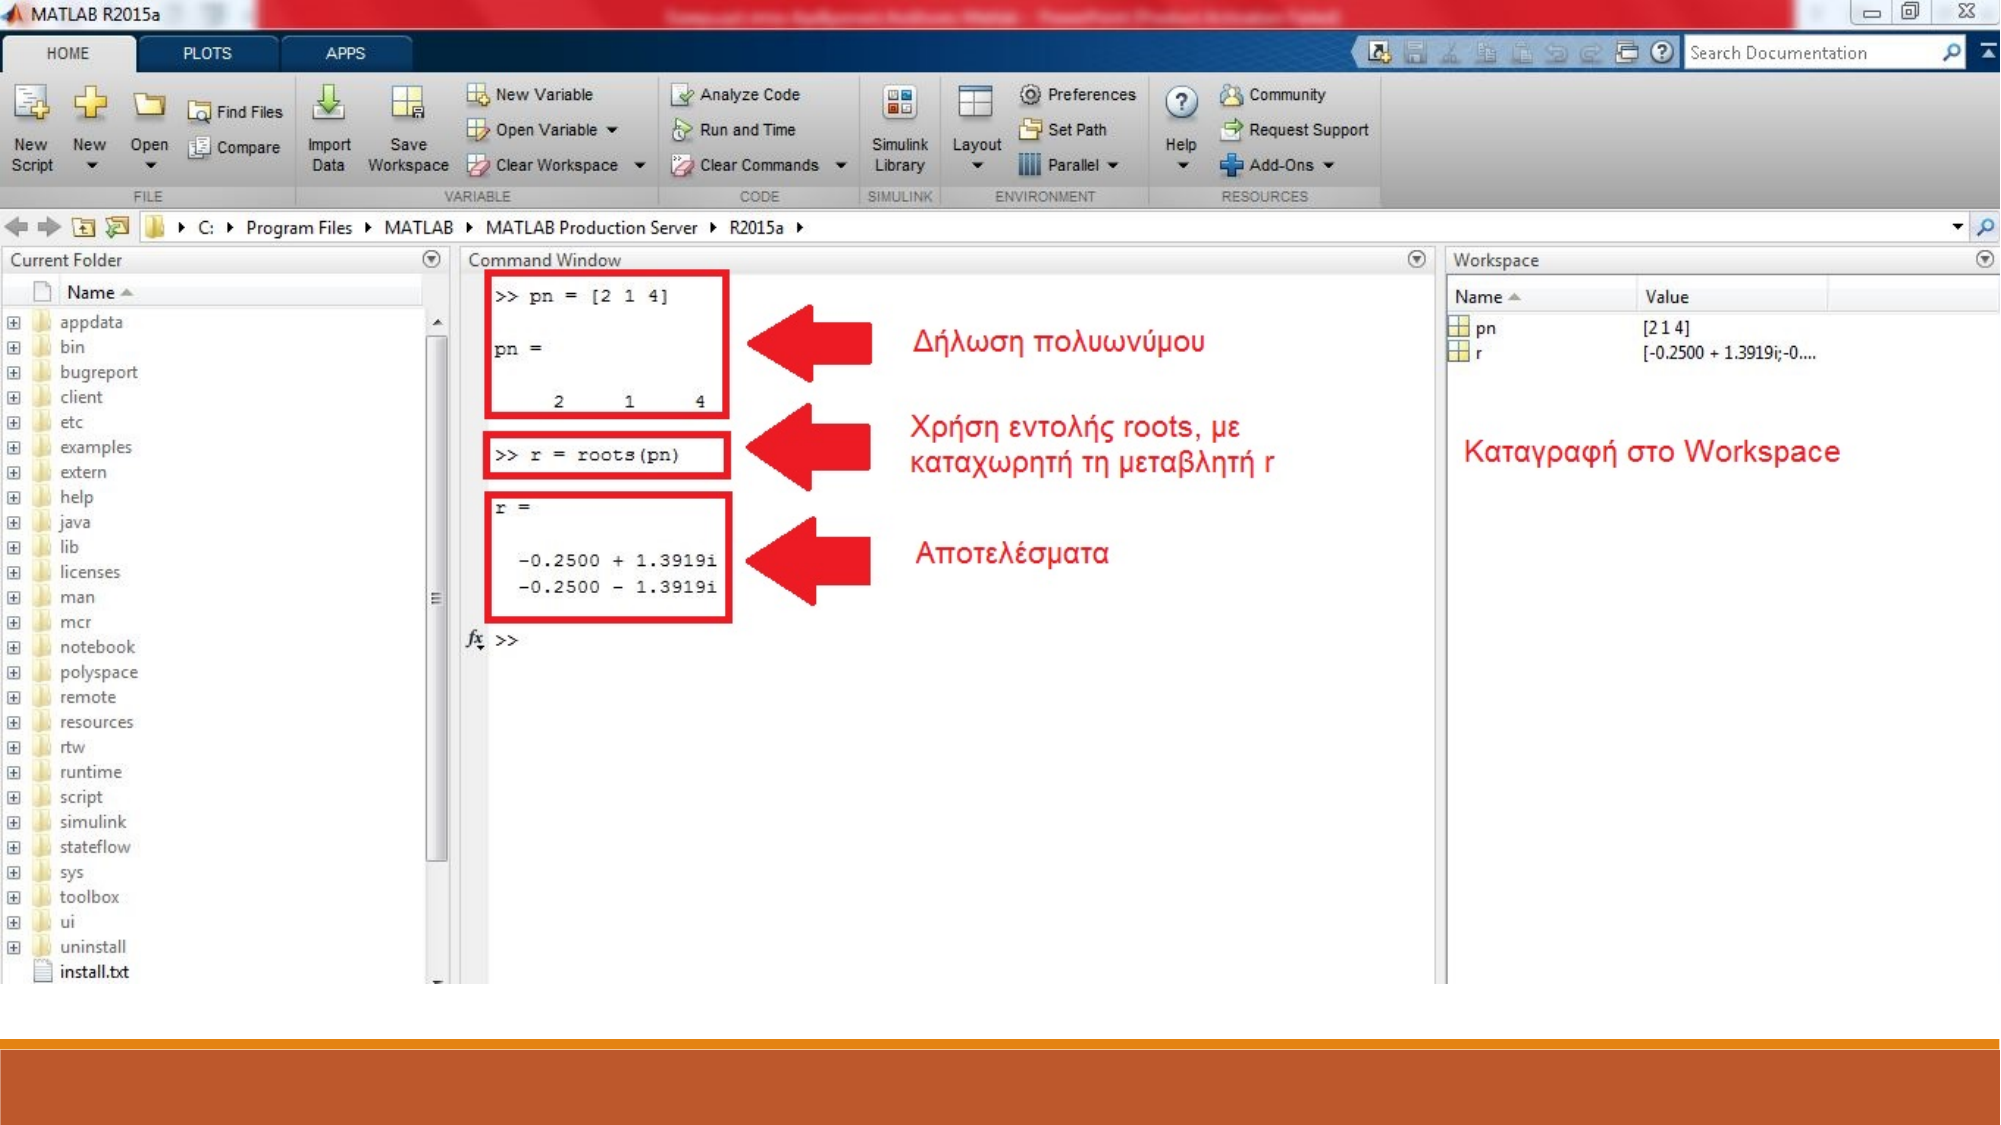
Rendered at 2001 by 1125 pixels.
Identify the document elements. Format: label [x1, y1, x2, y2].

picture [0, 0, 2000, 985]
